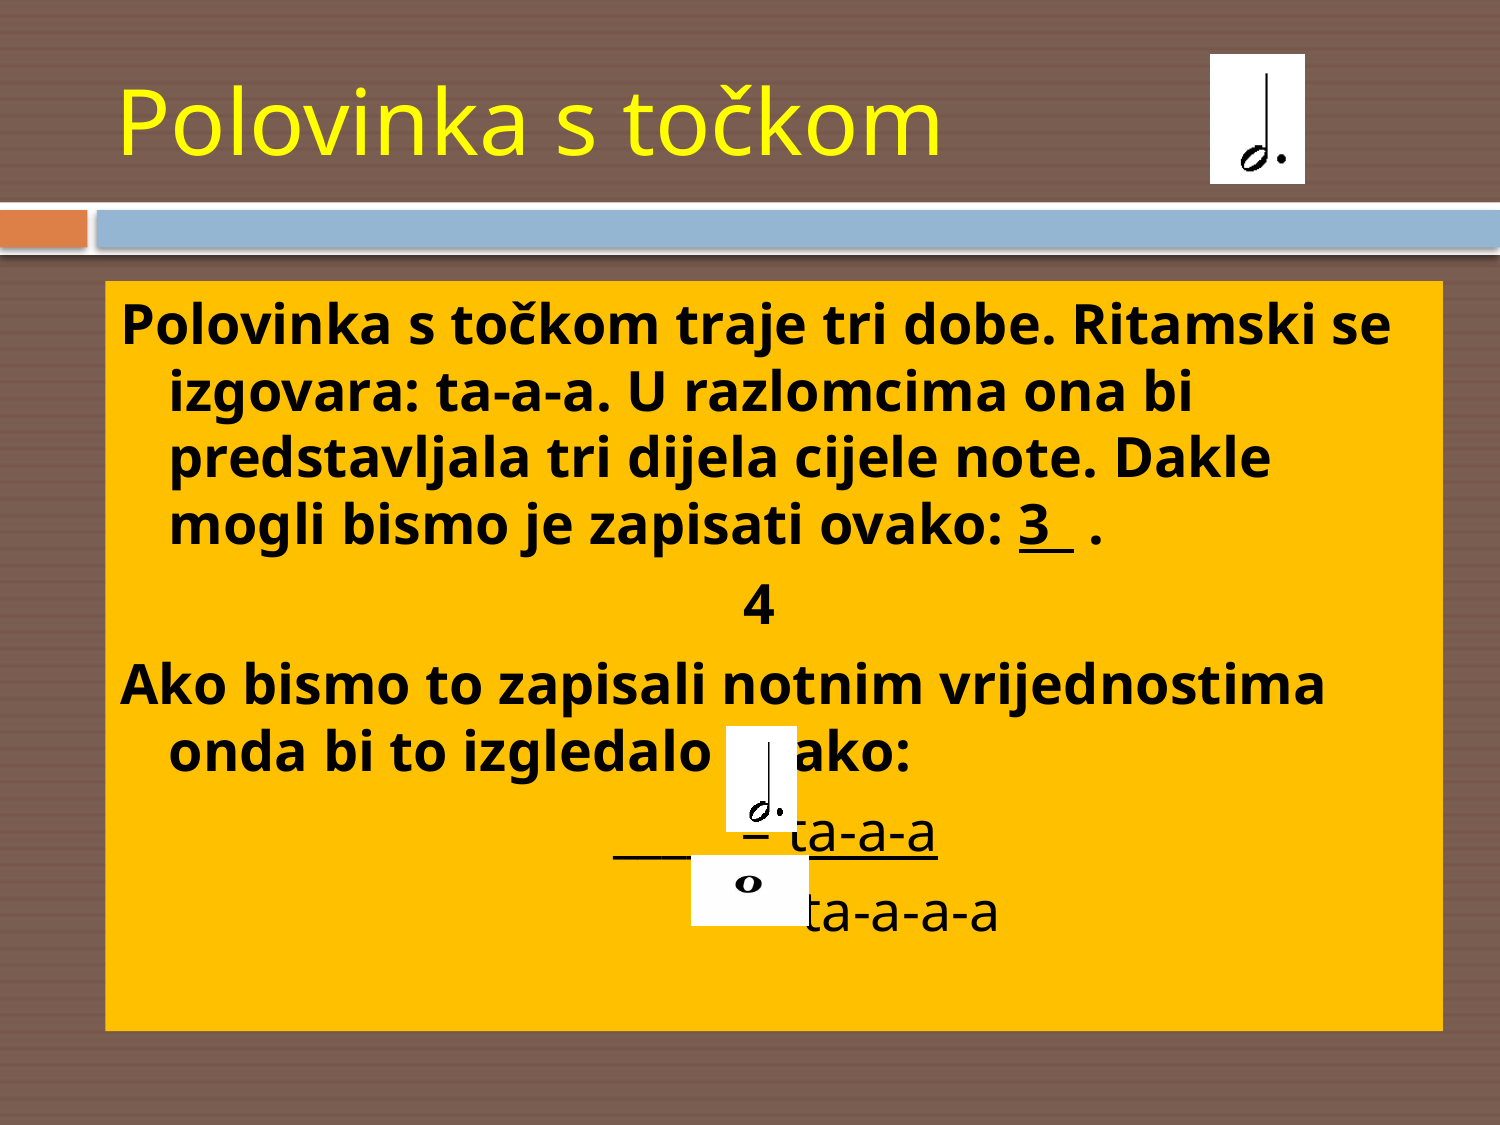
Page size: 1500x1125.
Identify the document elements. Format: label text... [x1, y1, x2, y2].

picture [726, 726, 798, 833]
picture [691, 855, 809, 927]
picture [1210, 53, 1305, 184]
list Polovinka s točkom traje tri dobe. Ritamski se izgovara: ta-a-a. U razlomcima ona bi predstavljala tri dijela cijele note. Dakle mogli bismo je zapisati ovako: 3_ . 4 Ako bismo to zapisali notnim vrijednostima onda bi to izgledalo ovako: ____ = ta-a-a ta-a-a-a [105, 281, 1443, 1032]
title Polovinka s točkom [100, 37, 1438, 200]
